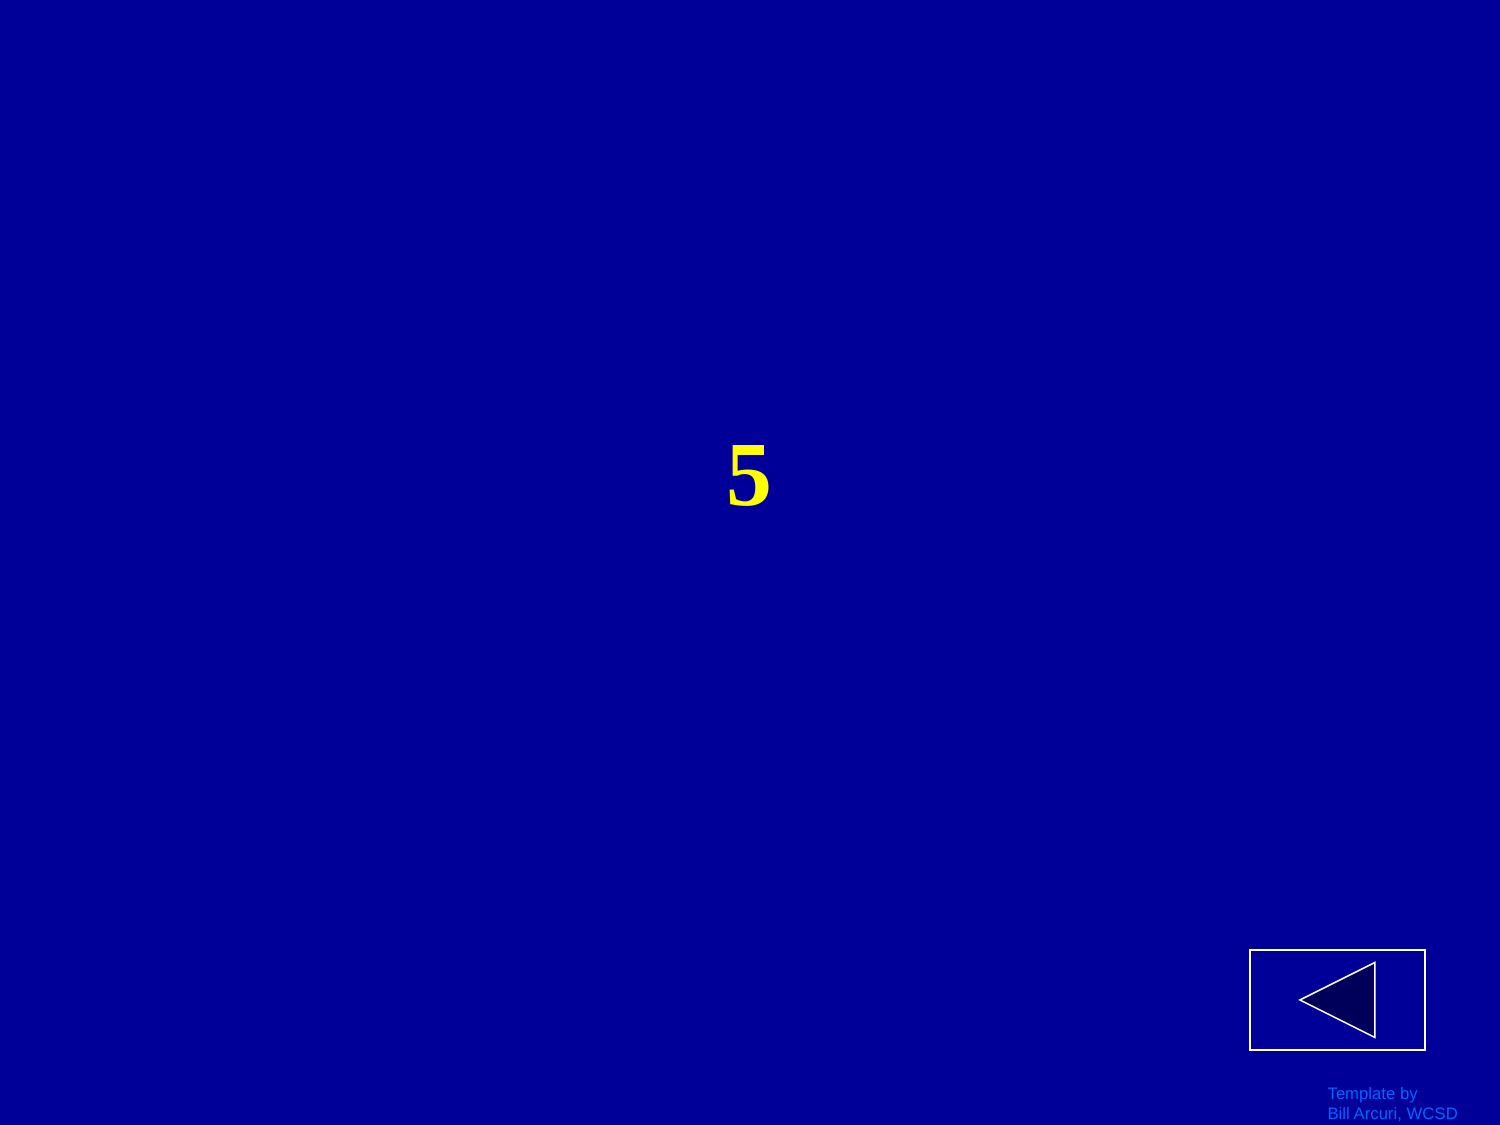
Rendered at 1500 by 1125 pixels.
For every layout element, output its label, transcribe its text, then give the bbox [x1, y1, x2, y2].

text_box [1250, 950, 1426, 1051]
slide_number Template by Bill Arcuri, WCSD [1312, 1074, 1476, 1125]
title 5 [112, 375, 1388, 563]
